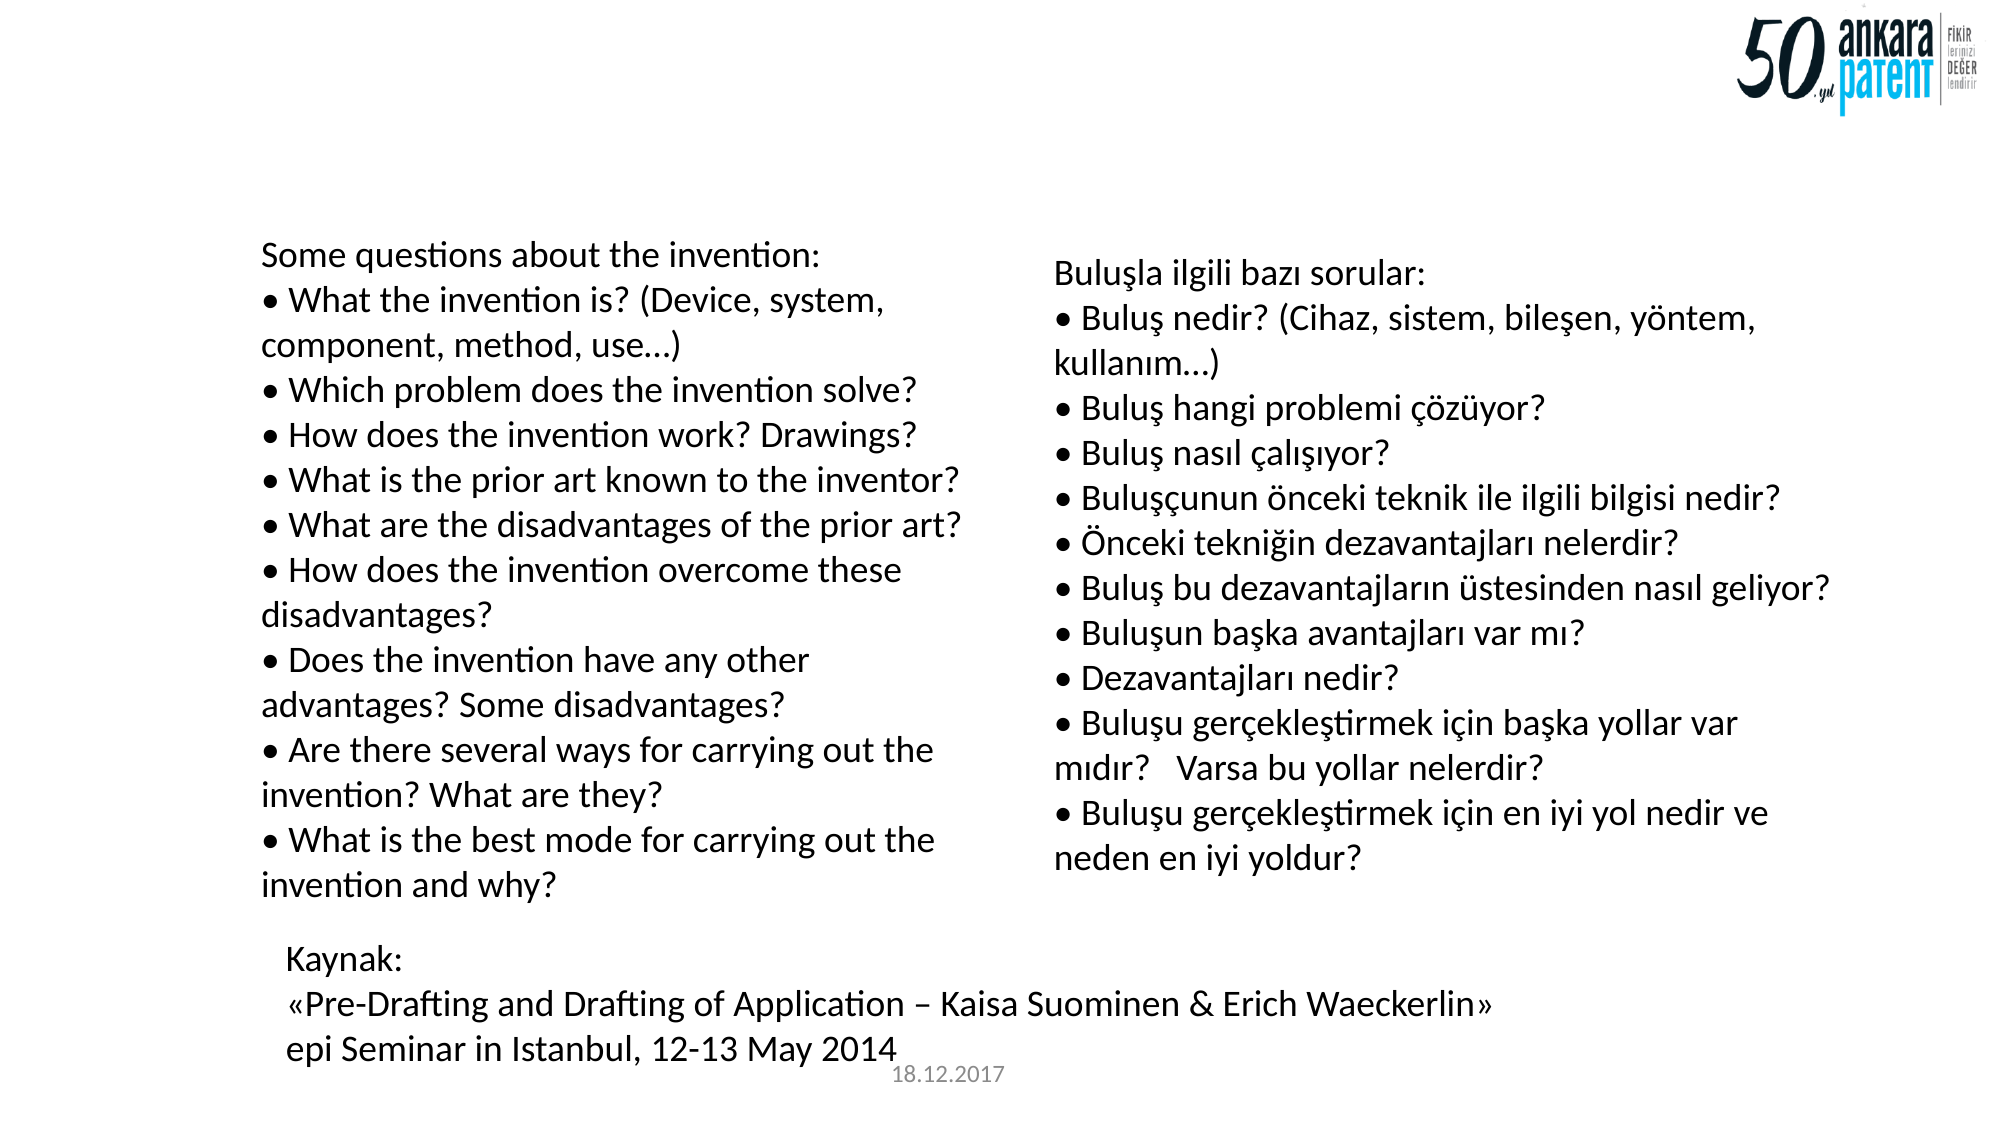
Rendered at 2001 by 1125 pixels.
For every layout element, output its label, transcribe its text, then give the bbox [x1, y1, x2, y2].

footer 18.12.2017 [662, 1042, 1338, 1103]
picture [1733, 0, 2000, 126]
text_box Buluşla ilgili bazı sorular: • Buluş nedir? (Cihaz, sistem, bileşen, yöntem, kullanım…) • Buluş hangi problemi çözüyor? • Buluş nasıl çalışıyor? • Buluşçunun önceki teknik ile ilgili bilgisi nedir? • Önceki tekniğin dezavantajları nelerdir? • Buluş bu dezavantajların üstesinden nasıl geliyor? • Buluşun başka avantajları var mı? • Dezavantajları nedir? • Buluşu gerçekleştirmek için başka yollar var mıdır? Varsa bu yollar nelerdir? • Buluşu gerçekleştirmek için en iyi yol nedir ve neden en iyi yoldur? [1039, 241, 1858, 999]
text_box Kaynak: «Pre-Drafting and Drafting of Application – Kaisa Suominen & Erich Waeckerlin» epi Seminar in Istanbul, 12-13 May 2014 [271, 926, 1807, 1077]
text_box Some questions about the invention: • What the invention is? (Device, system, component, method, use…) • Which problem does the invention solve? • How does the invention work? Drawings? • What is the prior art known to the inventor? • What are the disadvantages of the prior art? • How does the invention overcome these disadvantages? • Does the invention have any other advantages? Some disadvantages? • Are there several ways for carrying out the invention? What are they? • What is the best mode for carrying out the invention and why? [246, 177, 996, 913]
